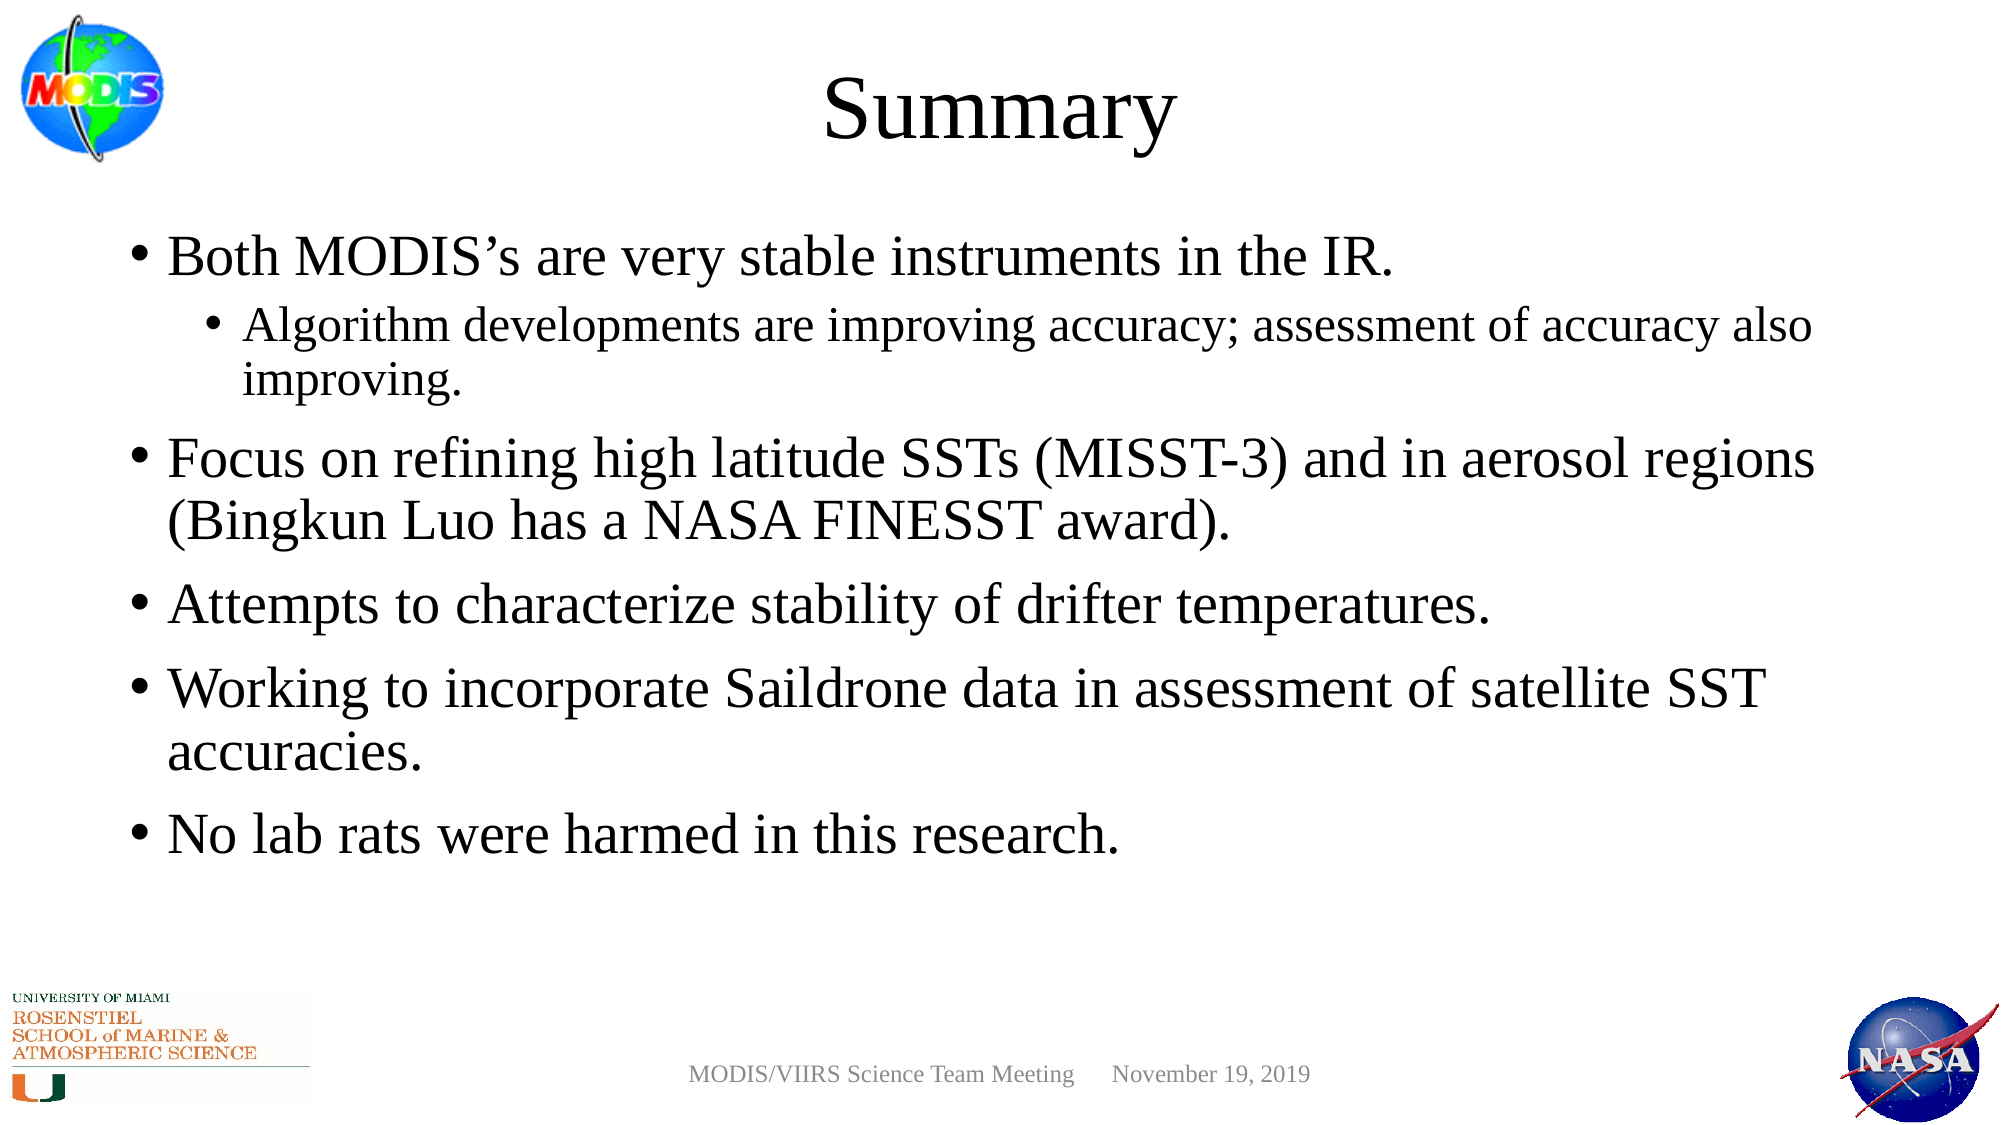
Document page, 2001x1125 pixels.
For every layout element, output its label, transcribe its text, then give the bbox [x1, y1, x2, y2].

picture [1829, 989, 2000, 1125]
footer MODIS/VIIRS Science Team Meeting November 19, 2019 [662, 1042, 1338, 1103]
list Both MODIS’s are very stable instruments in the IR. Algorithm developments are improving accuracy; assessment of accuracy also improving. Focus on refining high latitude SSTs (MISST-3) and in aerosol regions (Bingkun Luo has a NASA FINESST award). Attempts to characterize stability of drifter temperatures. Working to incorporate Saildrone data in assessment of satellite SST accuracies. No lab rats were harmed in this research. [114, 217, 1889, 894]
picture [15, 13, 169, 169]
picture [8, 989, 312, 1107]
title Summary [447, 0, 1553, 217]
